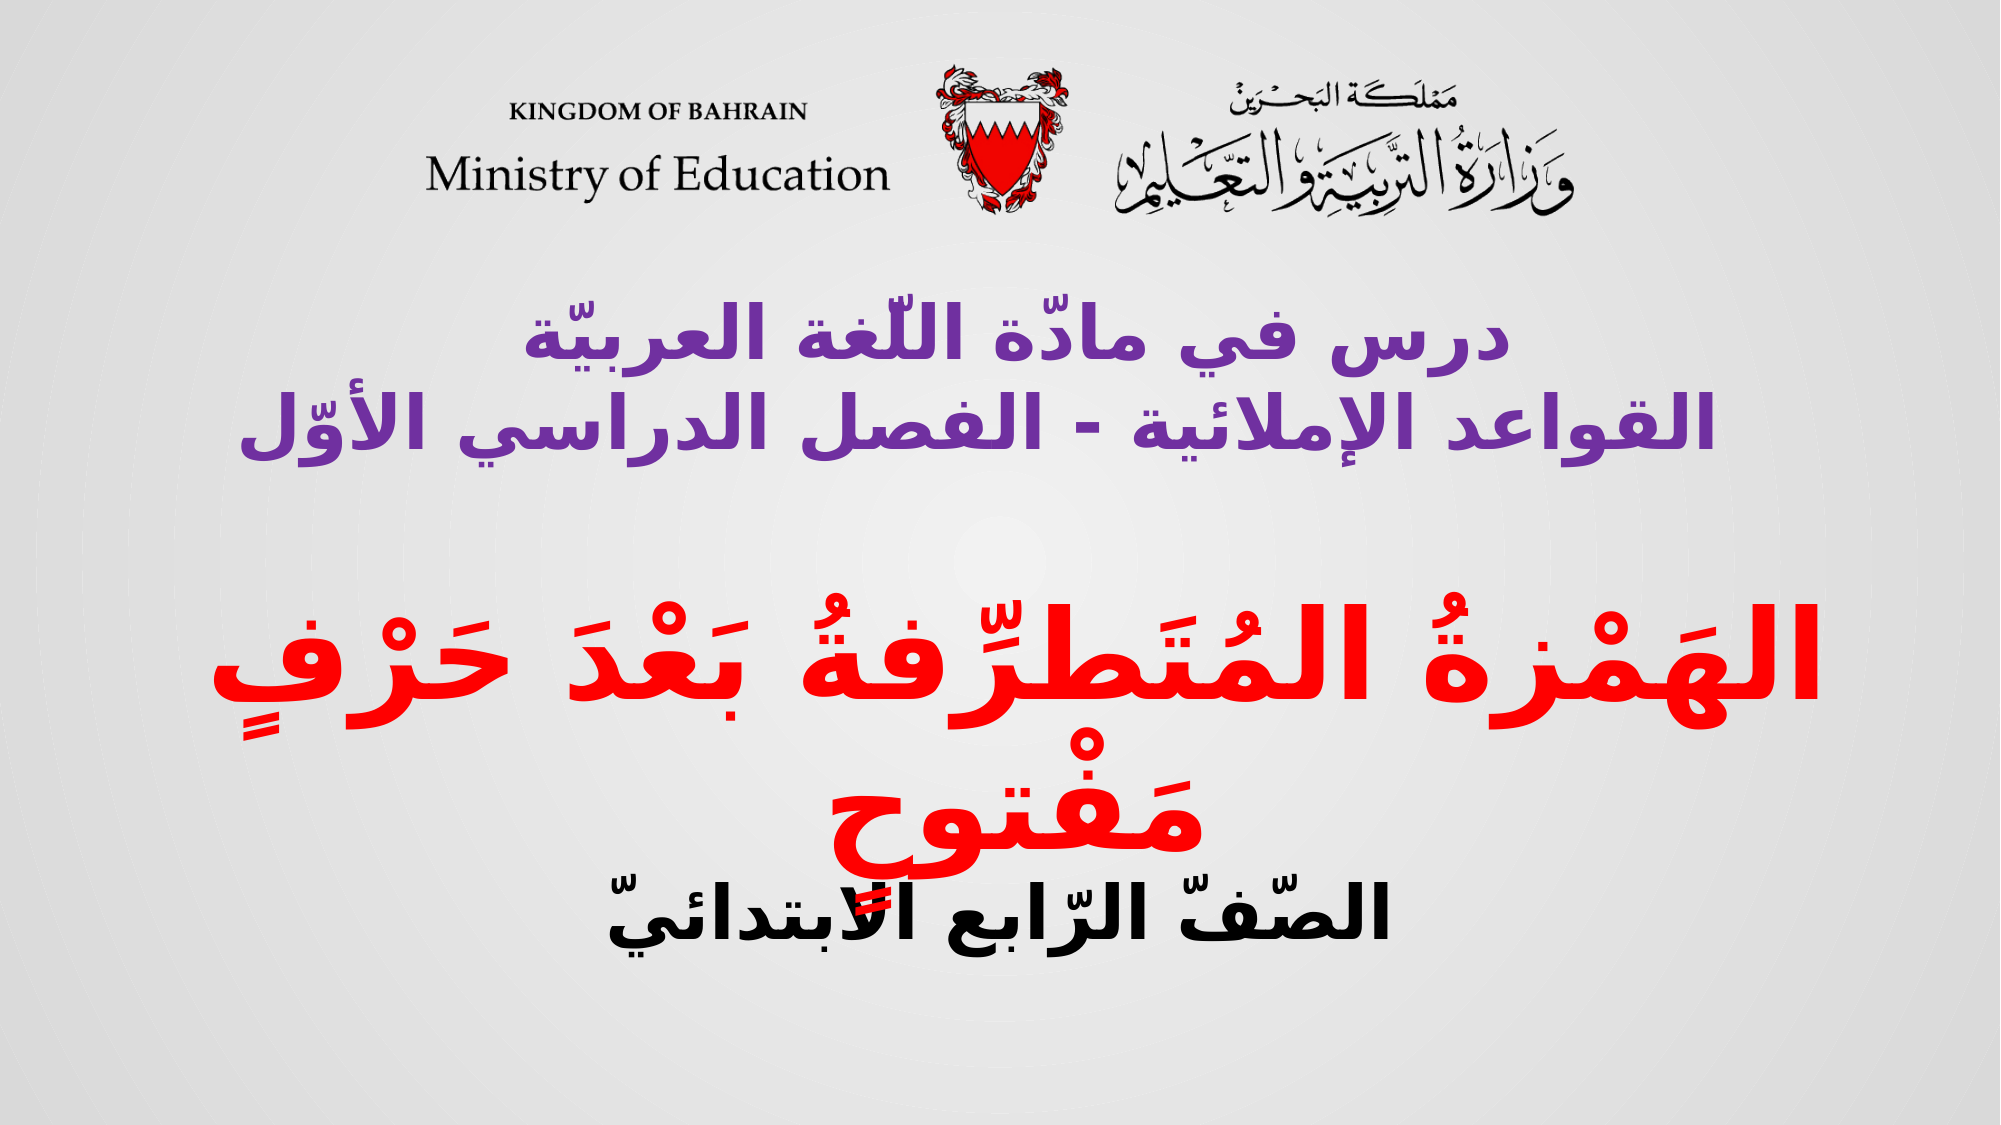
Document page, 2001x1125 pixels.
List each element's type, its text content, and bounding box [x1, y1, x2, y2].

picture [412, 50, 1588, 245]
subtitle الصّفّ الرّابع الابتدائيّ [567, 882, 1433, 1004]
text_box درس في مادّة اللّغة العربيّة القواعد الإملائية - الفصل الدراسي الأوّل الهَمْزةُ المُتَطرِّفةُ بَعْدَ حَرْفٍ مَفْتوحٍ [167, 277, 1867, 882]
